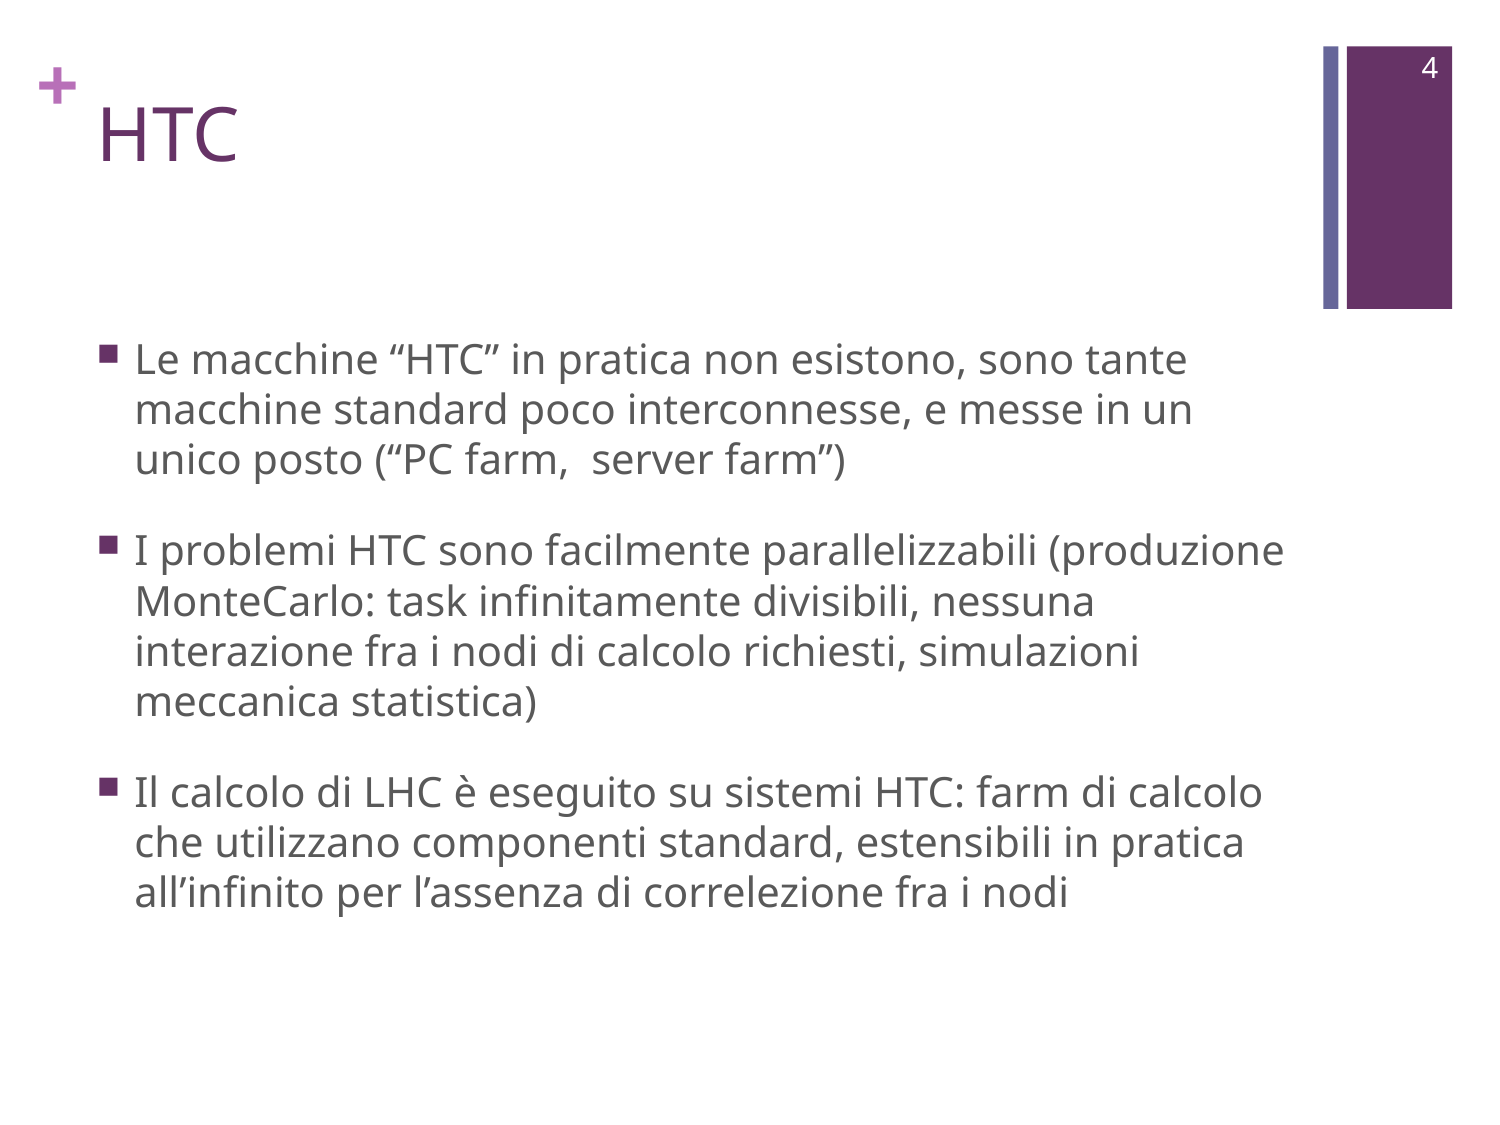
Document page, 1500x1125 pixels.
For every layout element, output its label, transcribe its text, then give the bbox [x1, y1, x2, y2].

slide_number 4 [1362, 39, 1454, 100]
title HTC [81, 79, 1322, 263]
list Le macchine “HTC” in pratica non esistono, sono tante macchine standard poco interconnesse, e messe in un unico posto (“PC farm, server farm”) I problemi HTC sono facilmente parallelizzabili (produzione MonteCarlo: task infinitamente divisibili, nessuna interazione fra i nodi di calcolo richiesti, simulazioni meccanica statistica) Il calcolo di LHC è eseguito su sistemi HTC: farm di calcolo che utilizzano componenti standard, estensibili in pratica all’infinito per l’assenza di correlezione fra i nodi [81, 324, 1322, 1005]
